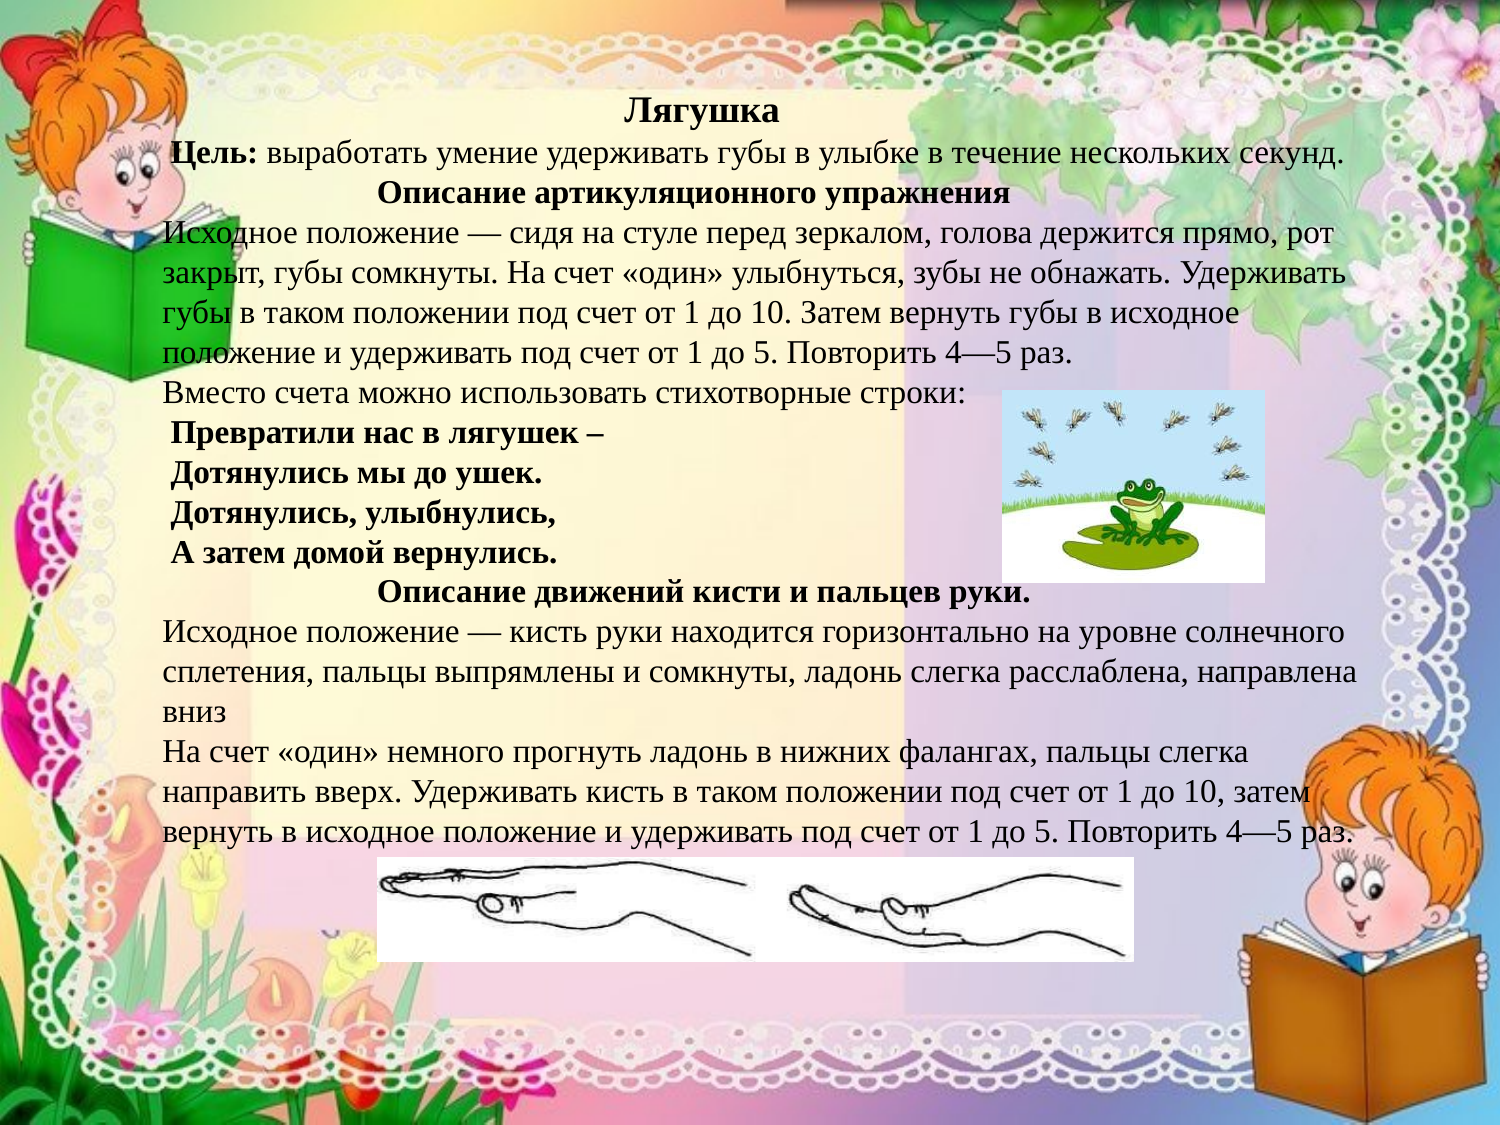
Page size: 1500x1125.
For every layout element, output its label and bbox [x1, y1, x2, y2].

picture [377, 857, 1135, 963]
picture [1002, 390, 1266, 584]
list [0, 0, 1500, 1125]
